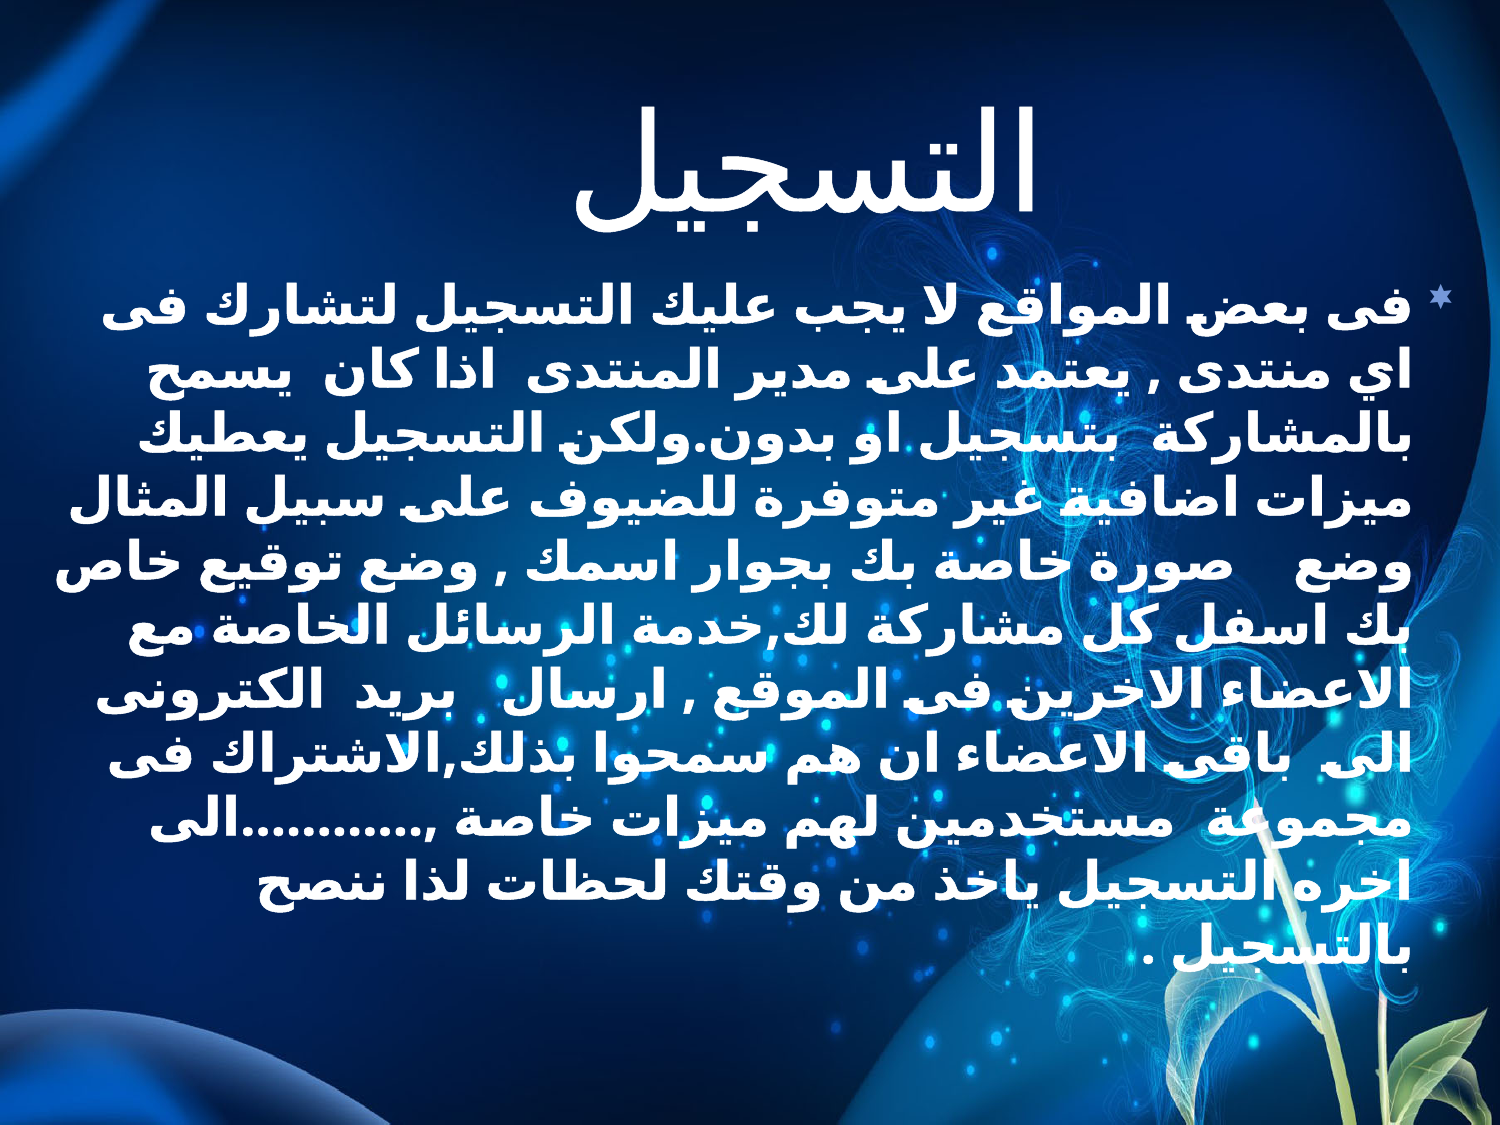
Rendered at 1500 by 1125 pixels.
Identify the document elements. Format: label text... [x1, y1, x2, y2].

list فى بعض المواقع لا يجب عليك التسجيل لتشارك فى اي منتدى , يعتمد على مدير المنتدى اذا كان يسمح بالمشاركة بتسجيل او بدون.ولكن التسجيل يعطيك ميزات اضافية غير متوفرة للضيوف على سبيل المثال وضع صورة خاصة بك بجوار اسمك , وضع توقيع خاص بك اسفل كل مشاركة لك,خدمة الرسائل الخاصة مع الاعضاء الاخرين فى الموقع , ارسال بريد الكترونى الى باقى الاعضاء ان هم سمحوا بذلك,الاشتراك فى مجموعة مستخدمين لهم ميزات خاصة ,............الى اخره التسجيل ياخذ من وقتك لحظات لذا ننصح بالتسجيل . [35, 262, 1465, 1062]
picture [0, 0, 1500, 1125]
title التسجيل [175, 58, 1401, 247]
